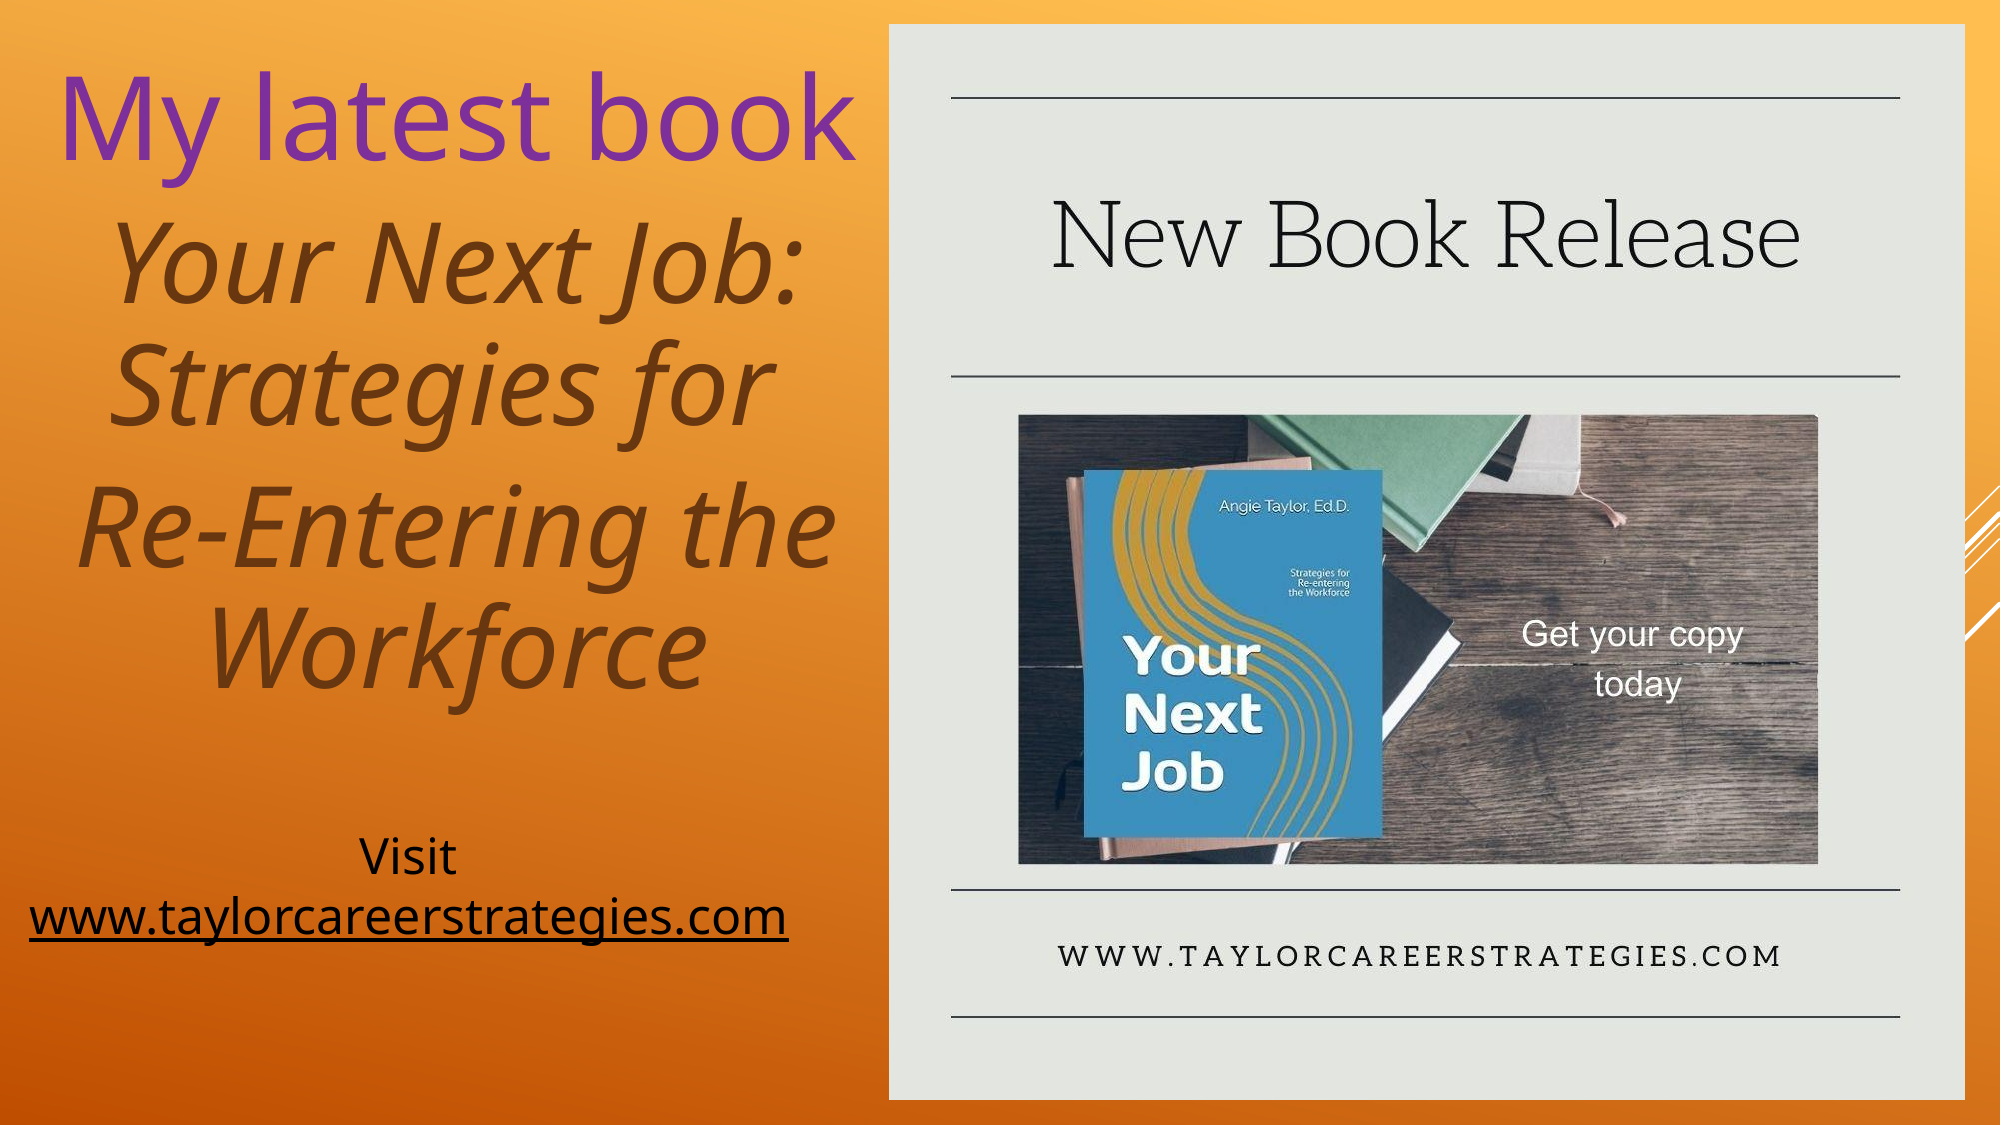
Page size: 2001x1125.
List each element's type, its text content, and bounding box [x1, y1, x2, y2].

picture [889, 24, 1965, 1101]
text_box Visit www.taylorcareerstrategies.com [0, 823, 831, 1125]
list My latest book Your Next Job: Strategies for Re-Entering the Workforce [27, 52, 886, 728]
